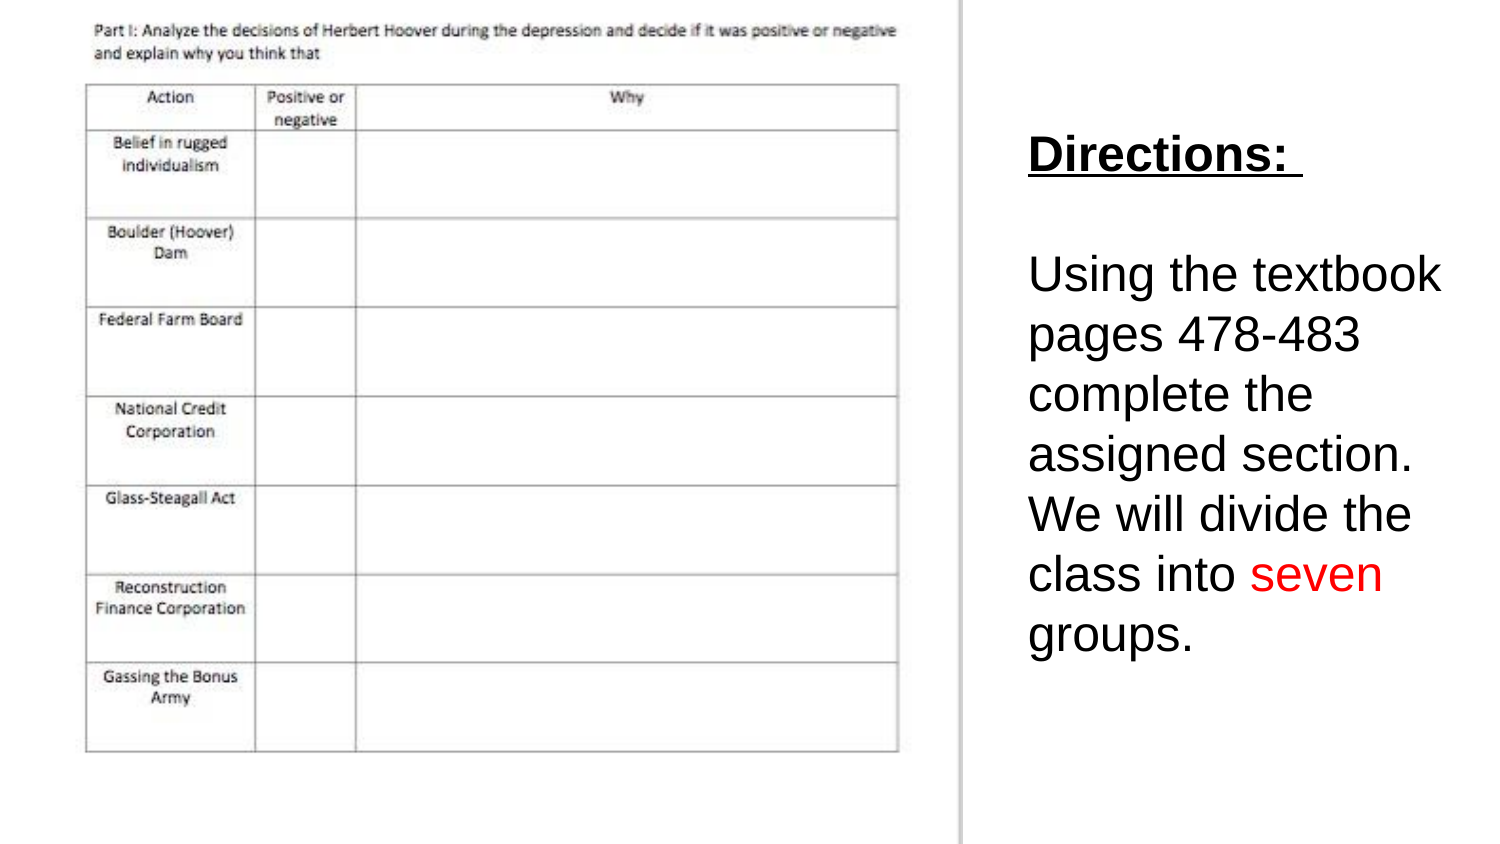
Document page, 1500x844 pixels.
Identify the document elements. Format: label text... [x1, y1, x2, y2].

text_box Directions: Using the textbook pages 478-483 complete the assigned section. We will divide the class into seven groups. [1012, 106, 1477, 809]
picture [60, 0, 964, 844]
